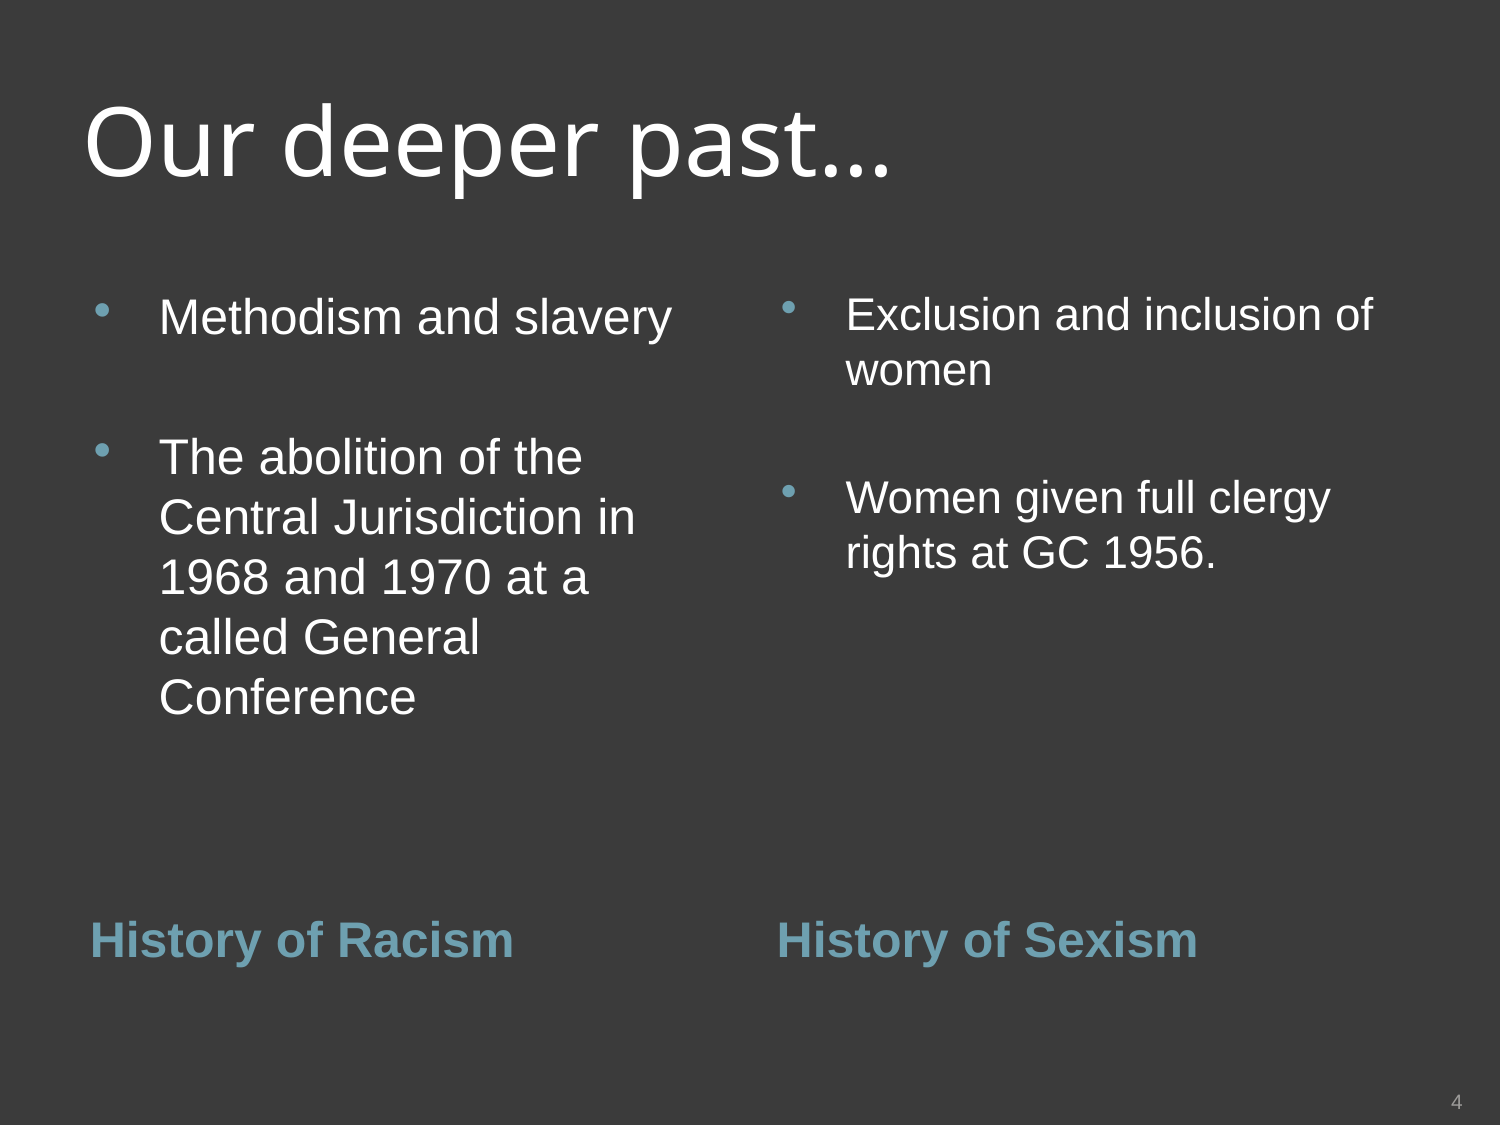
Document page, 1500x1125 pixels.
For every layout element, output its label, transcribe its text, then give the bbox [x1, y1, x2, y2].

list Exclusion and inclusion of women Women given full clergy rights at GC 1956. [761, 277, 1425, 924]
list History of Racism [75, 924, 738, 1038]
title Our deeper past… [75, 44, 1425, 233]
list Methodism and slavery The abolition of the Central Jurisdiction in 1968 and 1970 at a called General Conference [75, 277, 738, 924]
slide_number 4 [1337, 1053, 1463, 1114]
list History of Sexism [761, 924, 1425, 1038]
